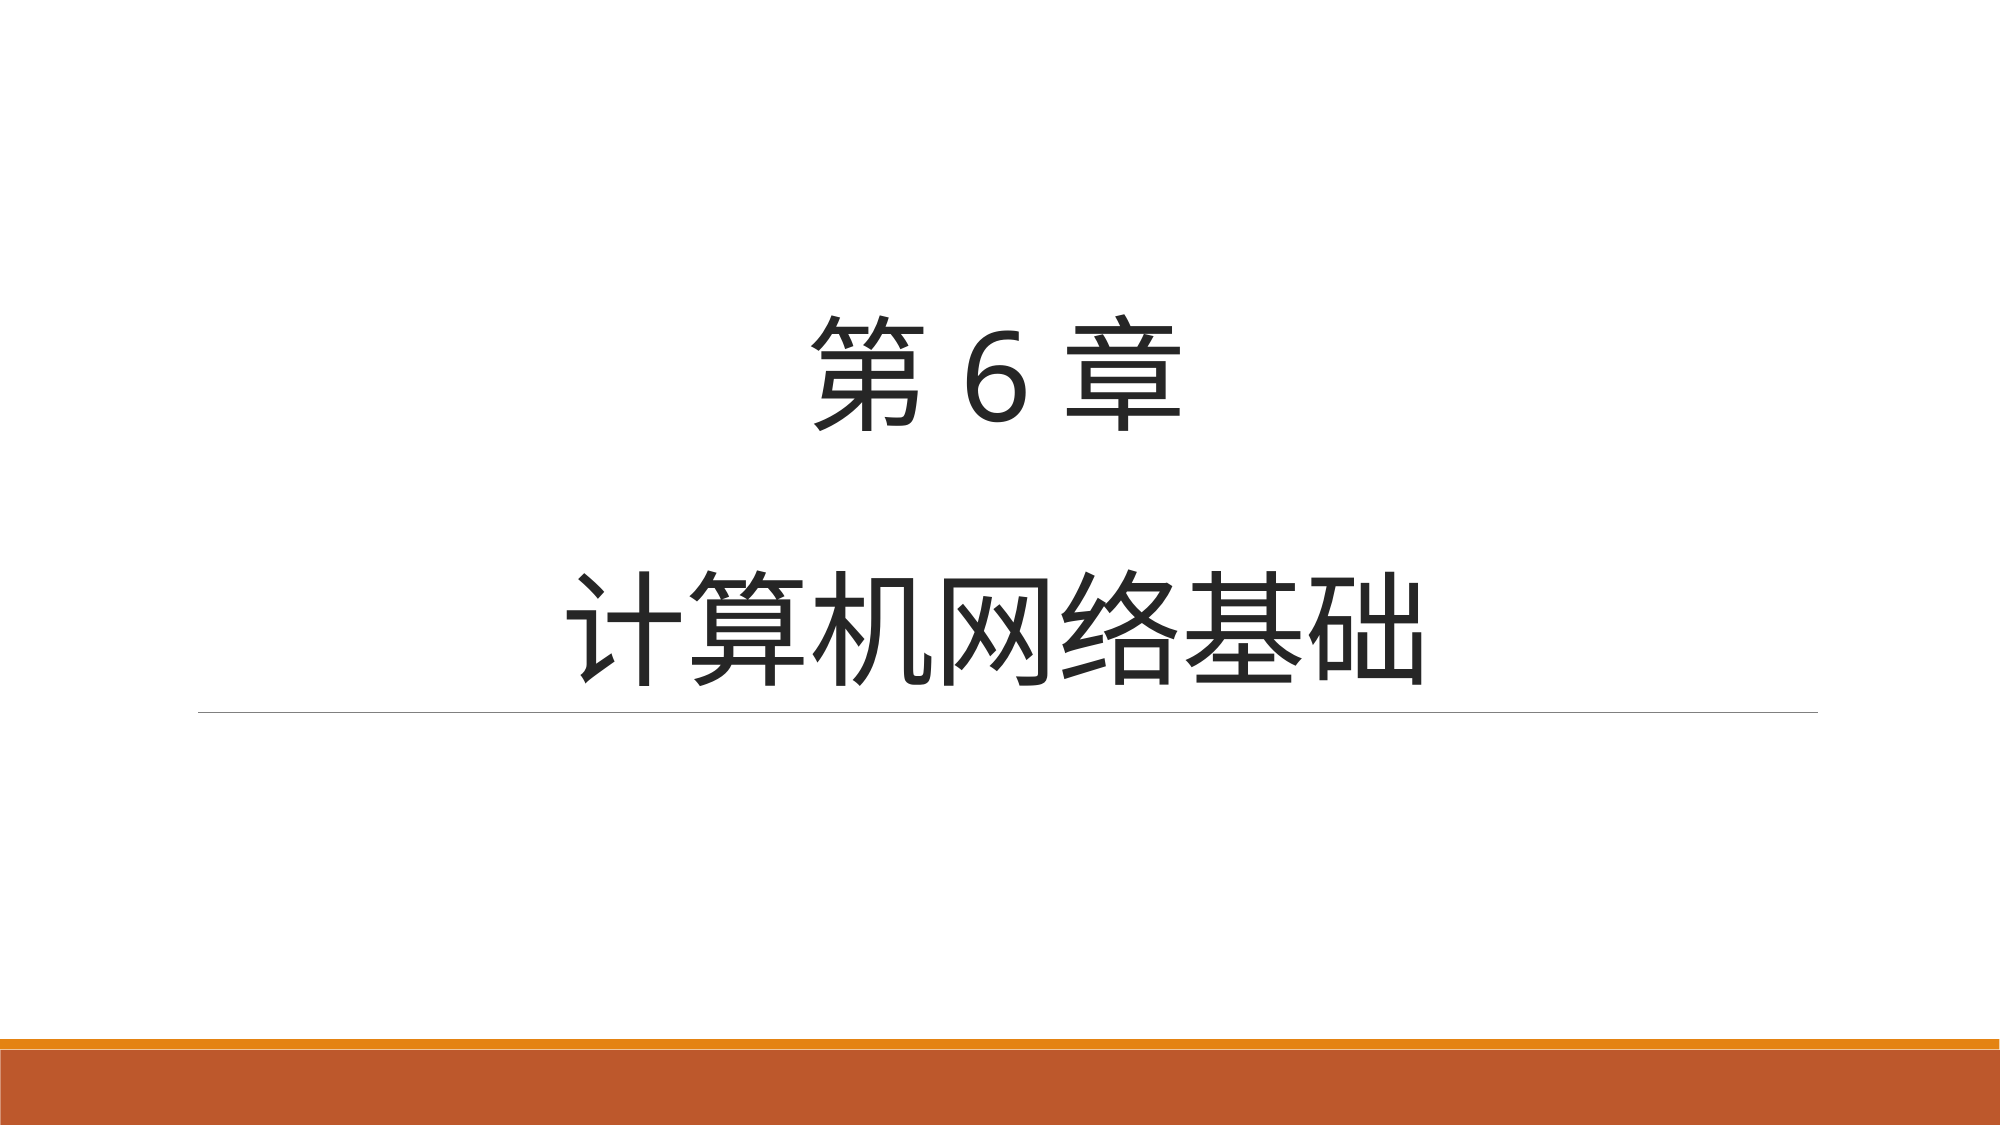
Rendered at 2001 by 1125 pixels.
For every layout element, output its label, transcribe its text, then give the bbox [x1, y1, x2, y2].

title 第6章 计算机网络基础 [151, 124, 1841, 710]
